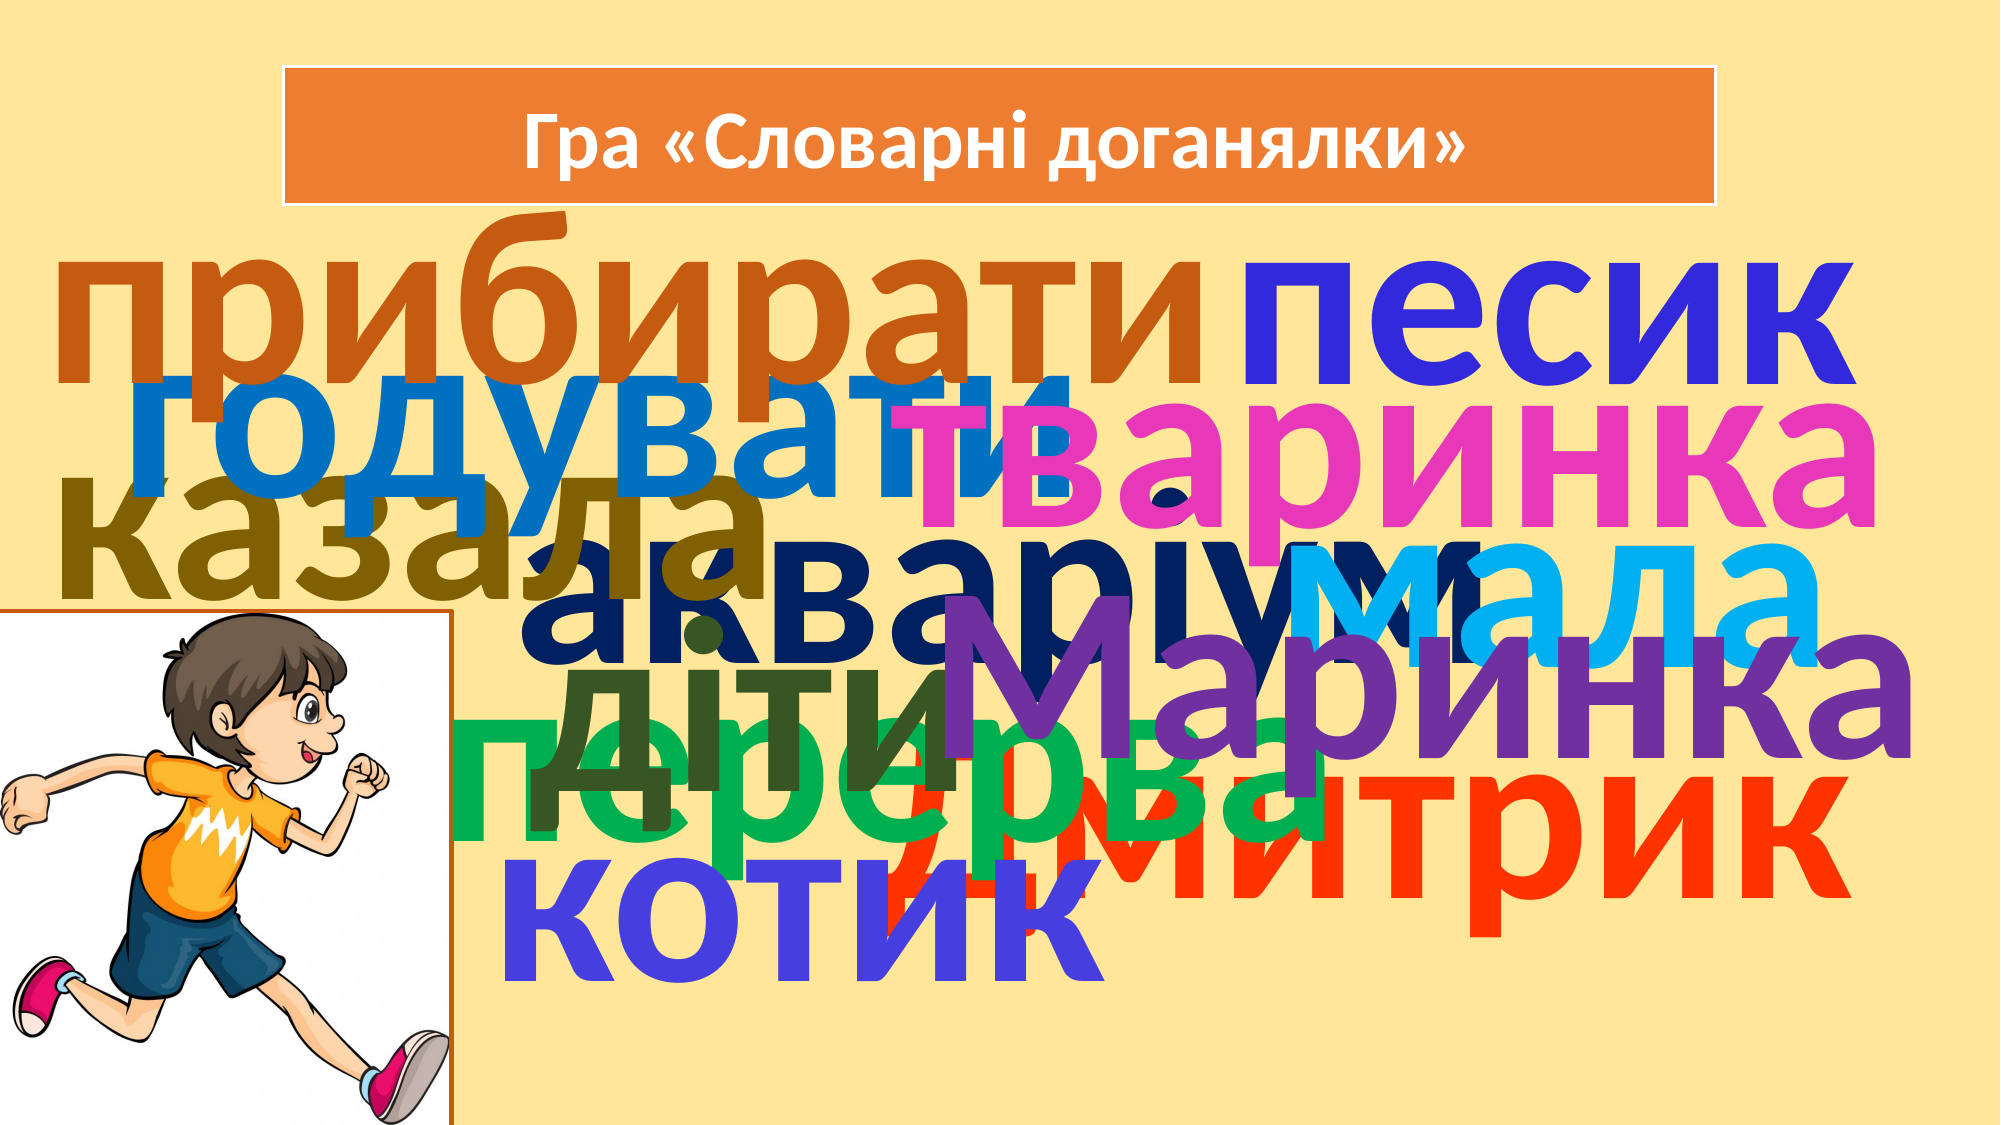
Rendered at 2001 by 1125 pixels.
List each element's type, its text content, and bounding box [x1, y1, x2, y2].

text_box казала [33, 442, 513, 613]
text_box котик [477, 724, 1143, 1039]
text_box тваринка [875, 270, 1948, 586]
text_box діти [513, 534, 914, 724]
picture [0, 613, 450, 1125]
text_box Гра «Словарні доганялки» [282, 65, 1717, 206]
text_box годувати [106, 442, 875, 555]
text_box прибирати [29, 126, 1341, 442]
text_box Дмитрик [1143, 816, 1994, 956]
text_box песик [1341, 126, 1883, 270]
text_box перерва [423, 584, 513, 900]
text_box перерва [1143, 816, 1426, 900]
text_box Маринка [914, 500, 2000, 816]
